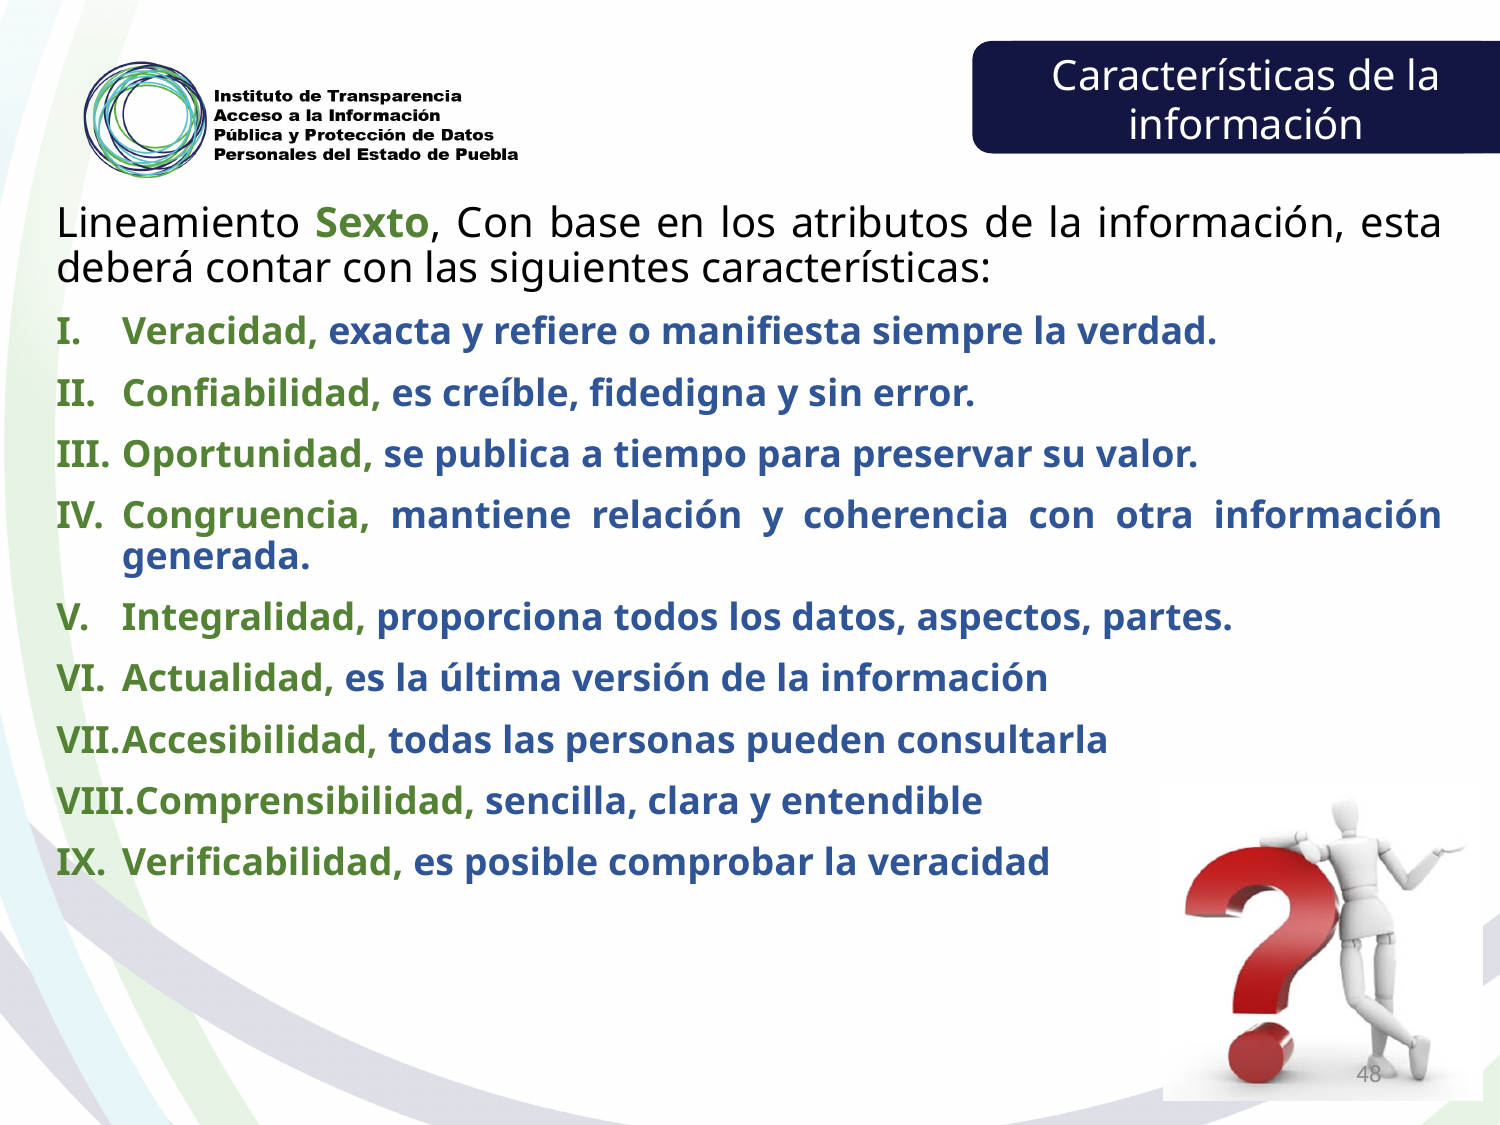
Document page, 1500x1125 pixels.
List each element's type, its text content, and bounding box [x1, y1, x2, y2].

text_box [972, 40, 1500, 154]
list Lineamiento Sexto, Con base en los atributos de la información, esta deberá contar con las siguientes características: Veracidad, exacta y refiere o manifiesta siempre la verdad. Confiabilidad, es creíble, fidedigna y sin error. Oportunidad, se publica a tiempo para preservar su valor. Congruencia, mantiene relación y coherencia con otra información generada. Integralidad, proporciona todos los datos, aspectos, partes. Actualidad, es la última versión de la información Accesibilidad, todas las personas pueden consultarla Comprensibilidad, sencilla, clara y entendible Verificabilidad, es posible comprobar la veracidad [41, 194, 1459, 1021]
slide_number 48 [1059, 1042, 1397, 1103]
picture [0, 0, 1500, 1125]
